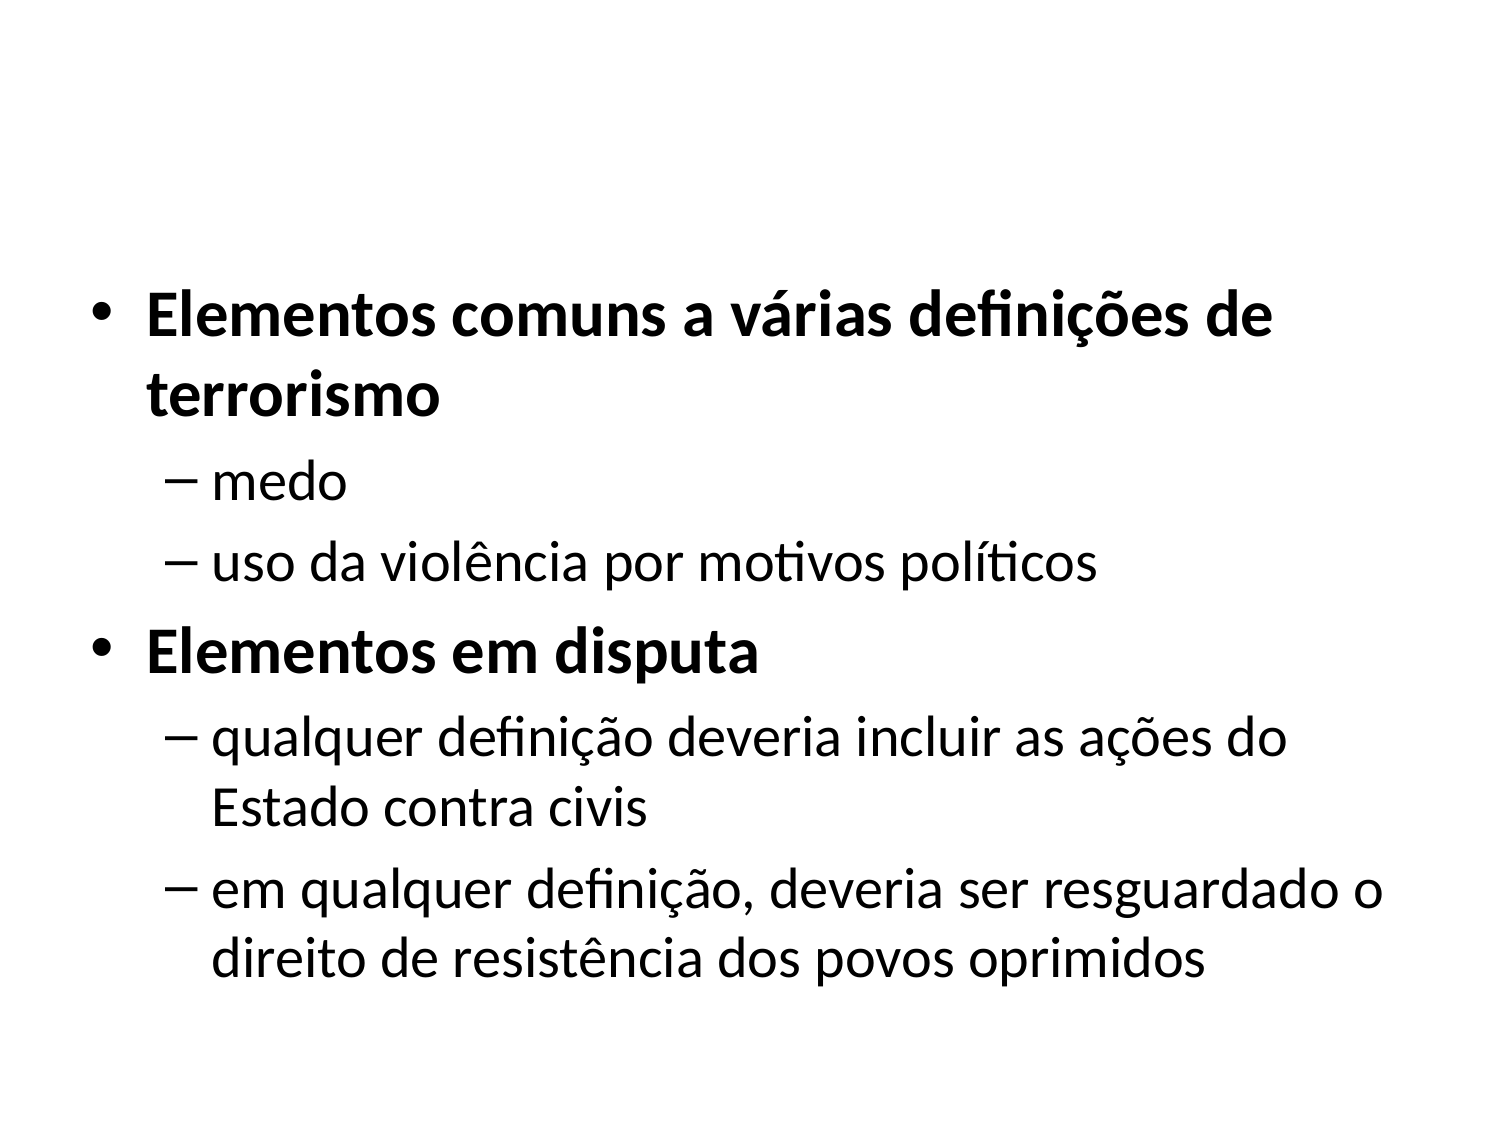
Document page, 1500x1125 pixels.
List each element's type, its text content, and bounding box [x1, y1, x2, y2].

list Elementos comuns a várias definições de terrorismo medo uso da violência por motivos políticos Elementos em disputa qualquer definição deveria incluir as ações do Estado contra civis em qualquer definição, deveria ser resguardado o direito de resistência dos povos oprimidos [75, 262, 1425, 1005]
